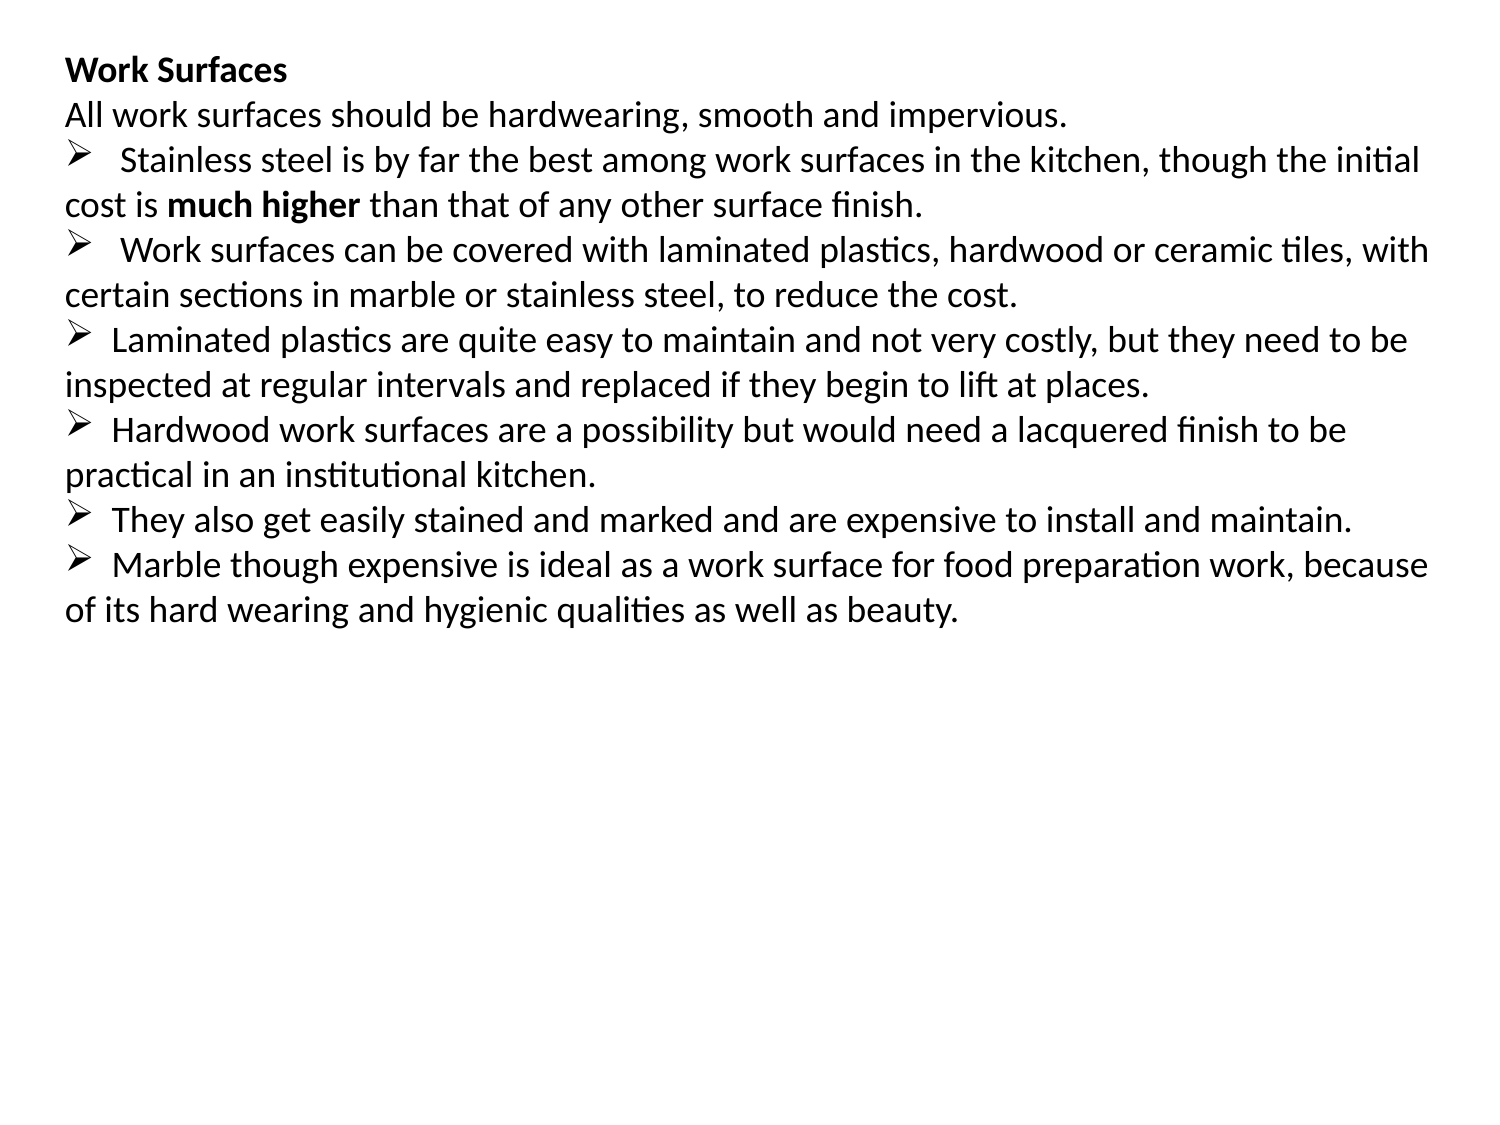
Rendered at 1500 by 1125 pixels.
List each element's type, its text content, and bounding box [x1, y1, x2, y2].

text_box Work Surfaces All work surfaces should be hardwearing, smooth and impervious. Stainless steel is by far the best among work surfaces in the kitchen, though the initial cost is much higher than that of any other surface finish. Work surfaces can be covered with laminated plastics, hardwood or ceramic tiles, with certain sections in marble or stainless steel, to reduce the cost. Laminated plastics are quite easy to maintain and not very costly, but they need to be inspected at regular intervals and replaced if they begin to lift at places. Hardwood work surfaces are a possibility but would need a lacquered finish to be practical in an institutional kitchen. They also get easily stained and marked and are expensive to install and maintain. Marble though expensive is ideal as a work surface for food preparation work, because of its hard wearing and hygienic qualities as well as beauty. [49, 37, 1475, 683]
